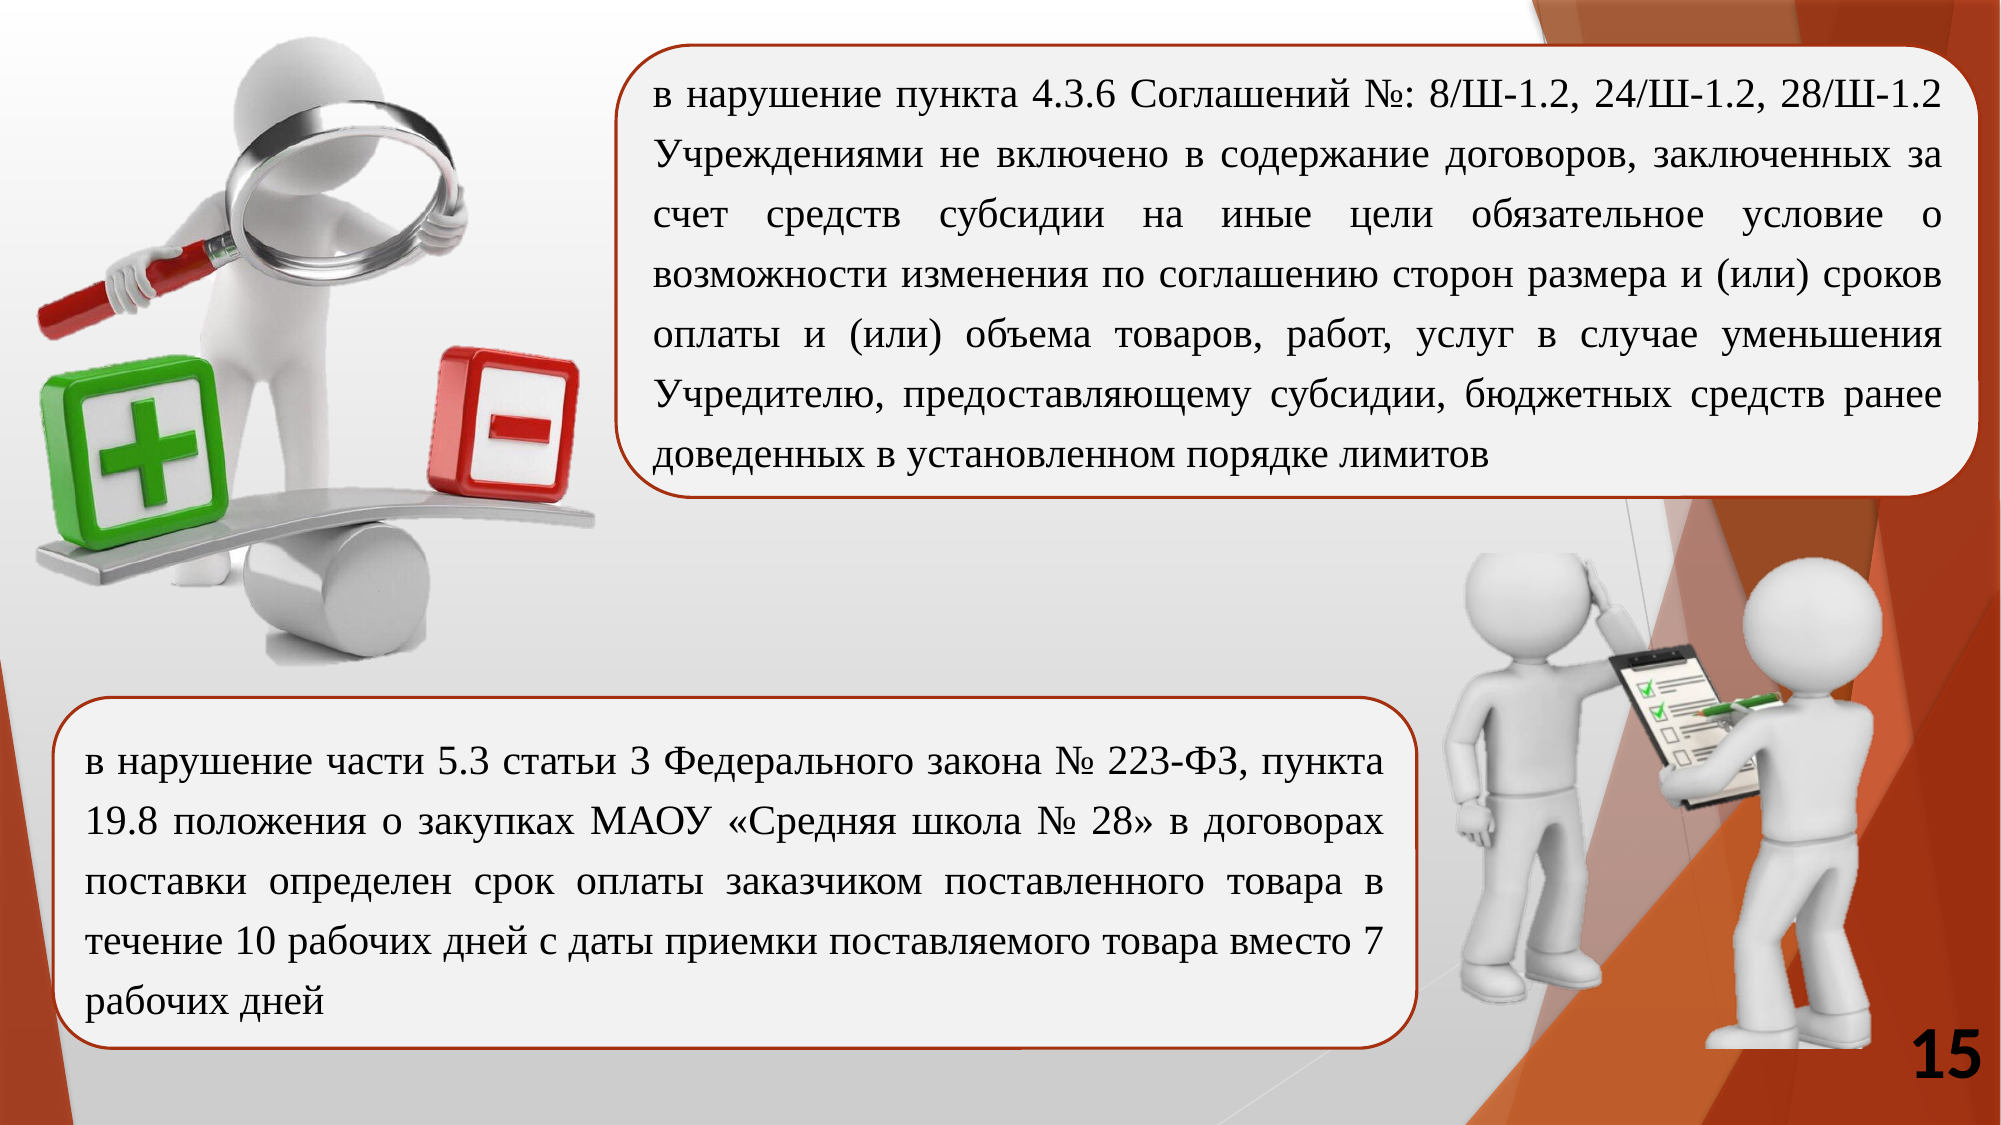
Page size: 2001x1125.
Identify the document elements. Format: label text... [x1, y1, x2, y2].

list [863, 21, 1960, 66]
slide_number 15 [1875, 1057, 2000, 1125]
picture [1319, 552, 2000, 1049]
text_box в нарушение части 5.3 статьи 3 Федерального закона № 223-ФЗ, пункта 19.8 положения о закупках МАОУ «Средняя школа № 28» в договорах поставки определен срок оплаты заказчиком поставленного товара в течение 10 рабочих дней с даты приемки поставляемого товара вместо 7 рабочих дней [51, 695, 1314, 1050]
text_box в нарушение пункта 4.3.6 Соглашений №: 8/Ш-1.2, 24/Ш-1.2, 28/Ш-1.2 Учреждениями не включено в содержание договоров, заключенных за счет средств субсидии на иные цели обязательное условие о возможности изменения по соглашению сторон размера и (или) сроков оплаты и (или) объема товаров, работ, услуг в случае уменьшения Учредителю, предоставляющему субсидии, бюджетных средств ранее доведенных в установленном порядке лимитов [868, 43, 1982, 499]
picture [0, 21, 863, 698]
list [868, 477, 1960, 695]
list [40, 706, 1875, 1115]
